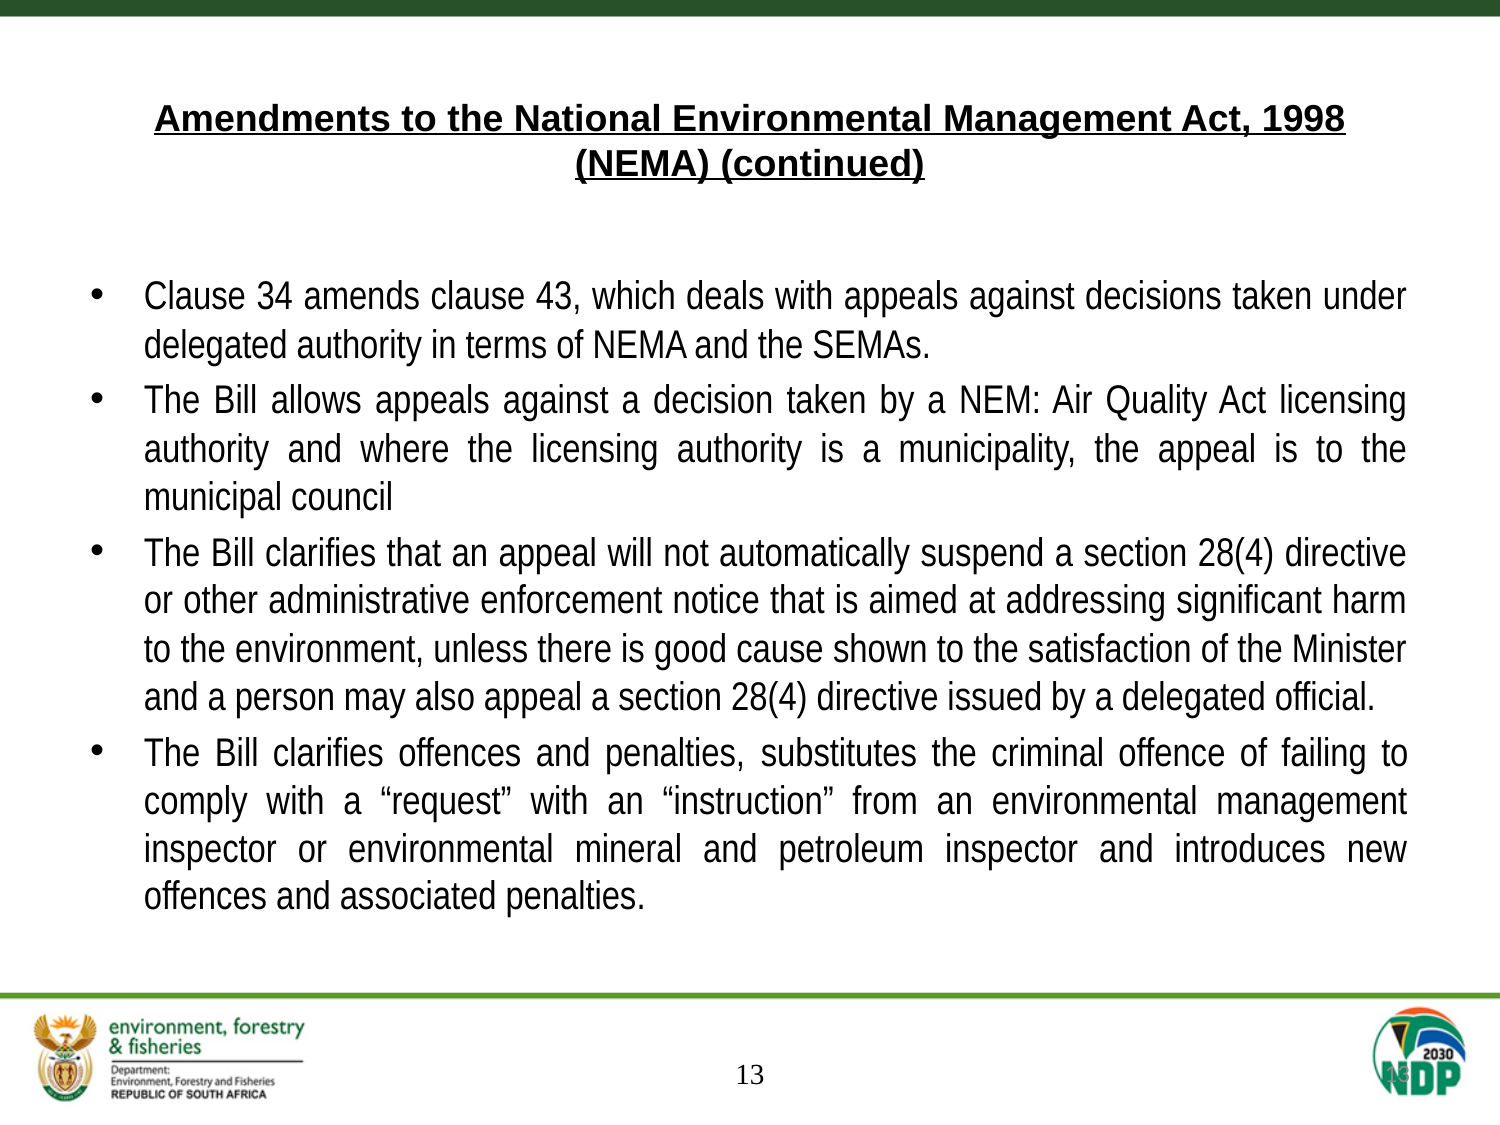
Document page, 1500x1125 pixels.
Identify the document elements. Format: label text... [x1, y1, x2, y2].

title Amendments to the National Environmental Management Act, 1998 (NEMA) (continued) [75, 45, 1425, 233]
list Clause 34 amends clause 43, which deals with appeals against decisions taken under delegated authority in terms of NEMA and the SEMAs. The Bill allows appeals against a decision taken by a NEM: Air Quality Act licensing authority and where the licensing authority is a municipality, the appeal is to the municipal council The Bill clarifies that an appeal will not automatically suspend a section 28(4) directive or other administrative enforcement notice that is aimed at addressing significant harm to the environment, unless there is good cause shown to the satisfaction of the Minister and a person may also appeal a section 28(4) directive issued by a delegated official. The Bill clarifies offences and penalties, substitutes the criminal offence of failing to comply with a “request” with an “instruction” from an environmental management inspector or environmental mineral and petroleum inspector and introduces new offences and associated penalties. [75, 262, 1425, 956]
footer 13 [512, 1042, 988, 1103]
picture [0, 0, 1500, 1125]
slide_number 13 [1074, 1042, 1425, 1103]
